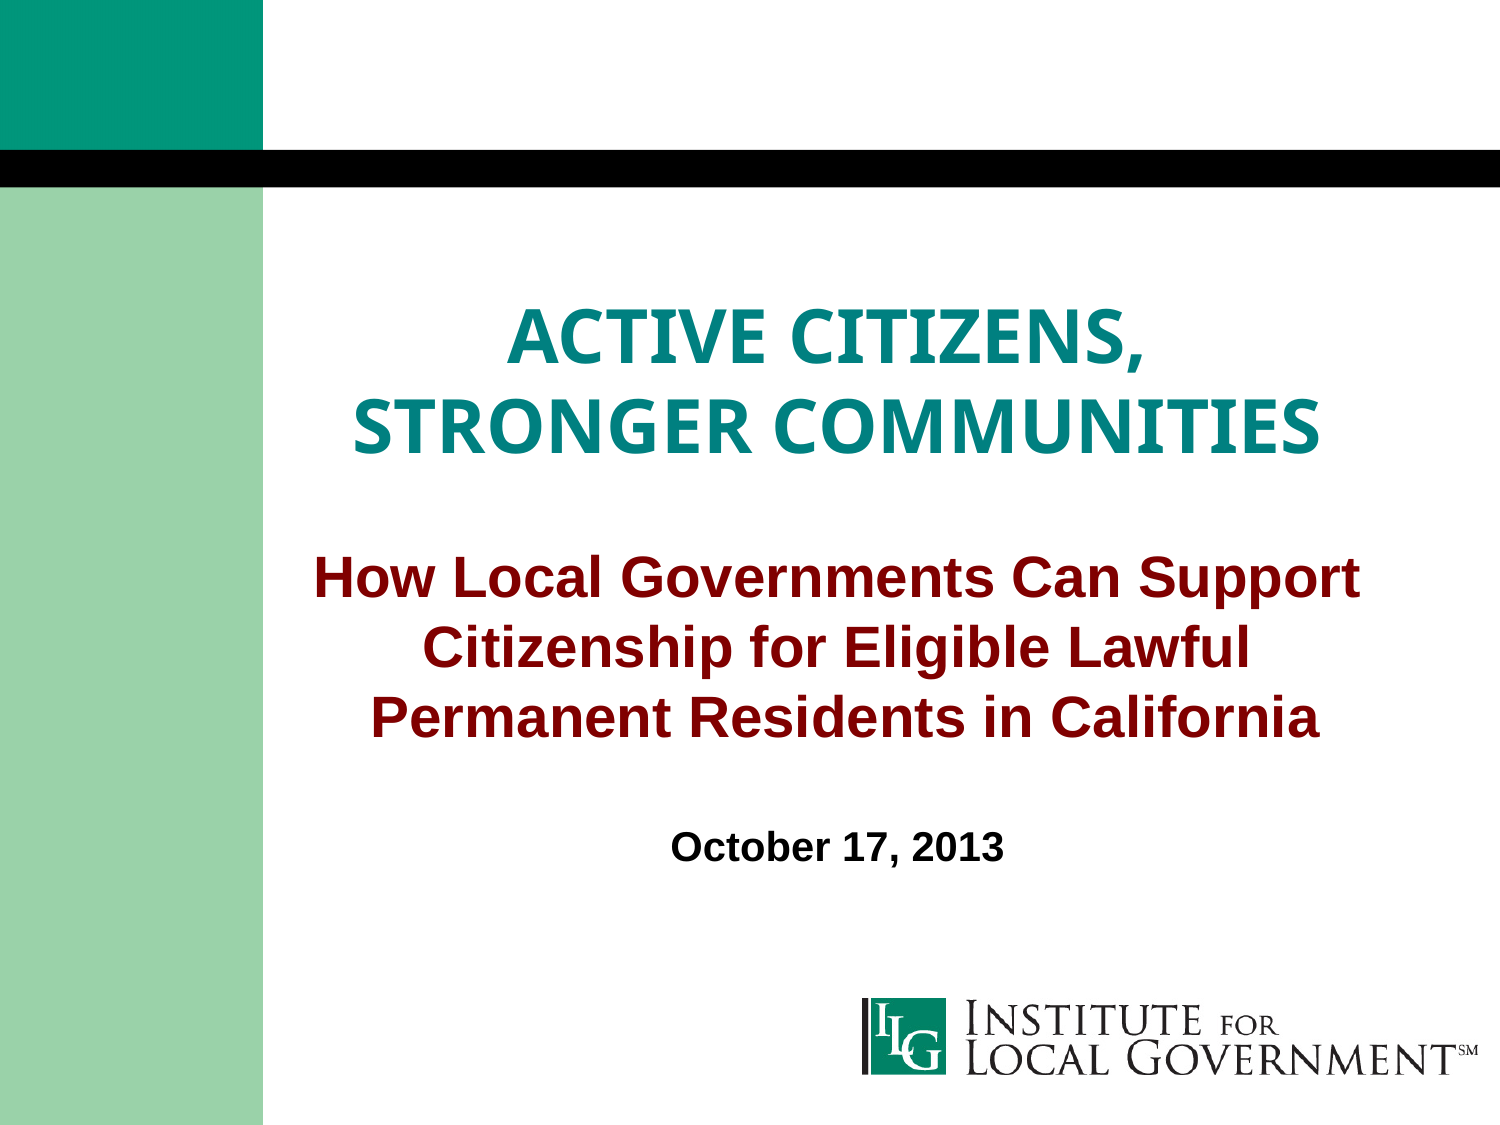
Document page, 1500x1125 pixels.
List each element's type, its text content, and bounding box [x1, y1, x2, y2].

title ACTIVE CITIZENS, STRONGER COMMUNITIES How Local Governments Can Support Citizenship for Eligible Lawful Permanent Residents in California [262, 324, 1413, 513]
picture [0, 188, 263, 1125]
picture [862, 998, 1478, 1075]
picture [0, 0, 263, 149]
subtitle October 17, 2013 [362, 812, 1313, 950]
